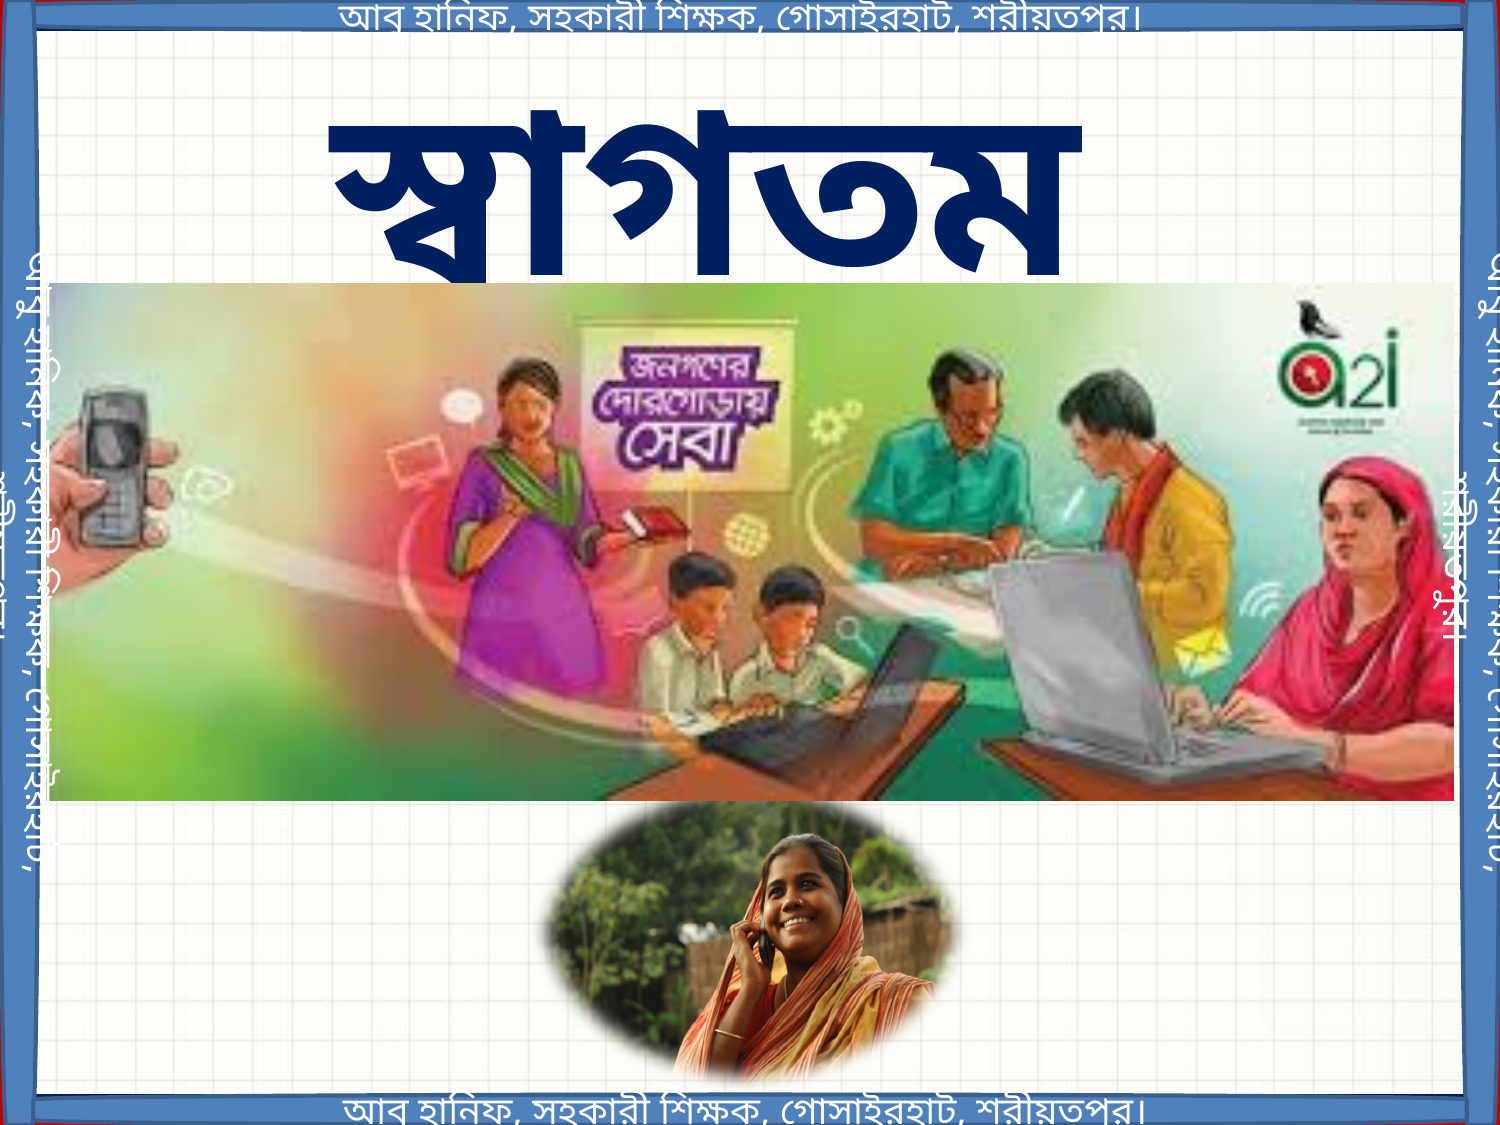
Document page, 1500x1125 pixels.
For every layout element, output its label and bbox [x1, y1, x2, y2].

text_box [0, 0, 1500, 1125]
